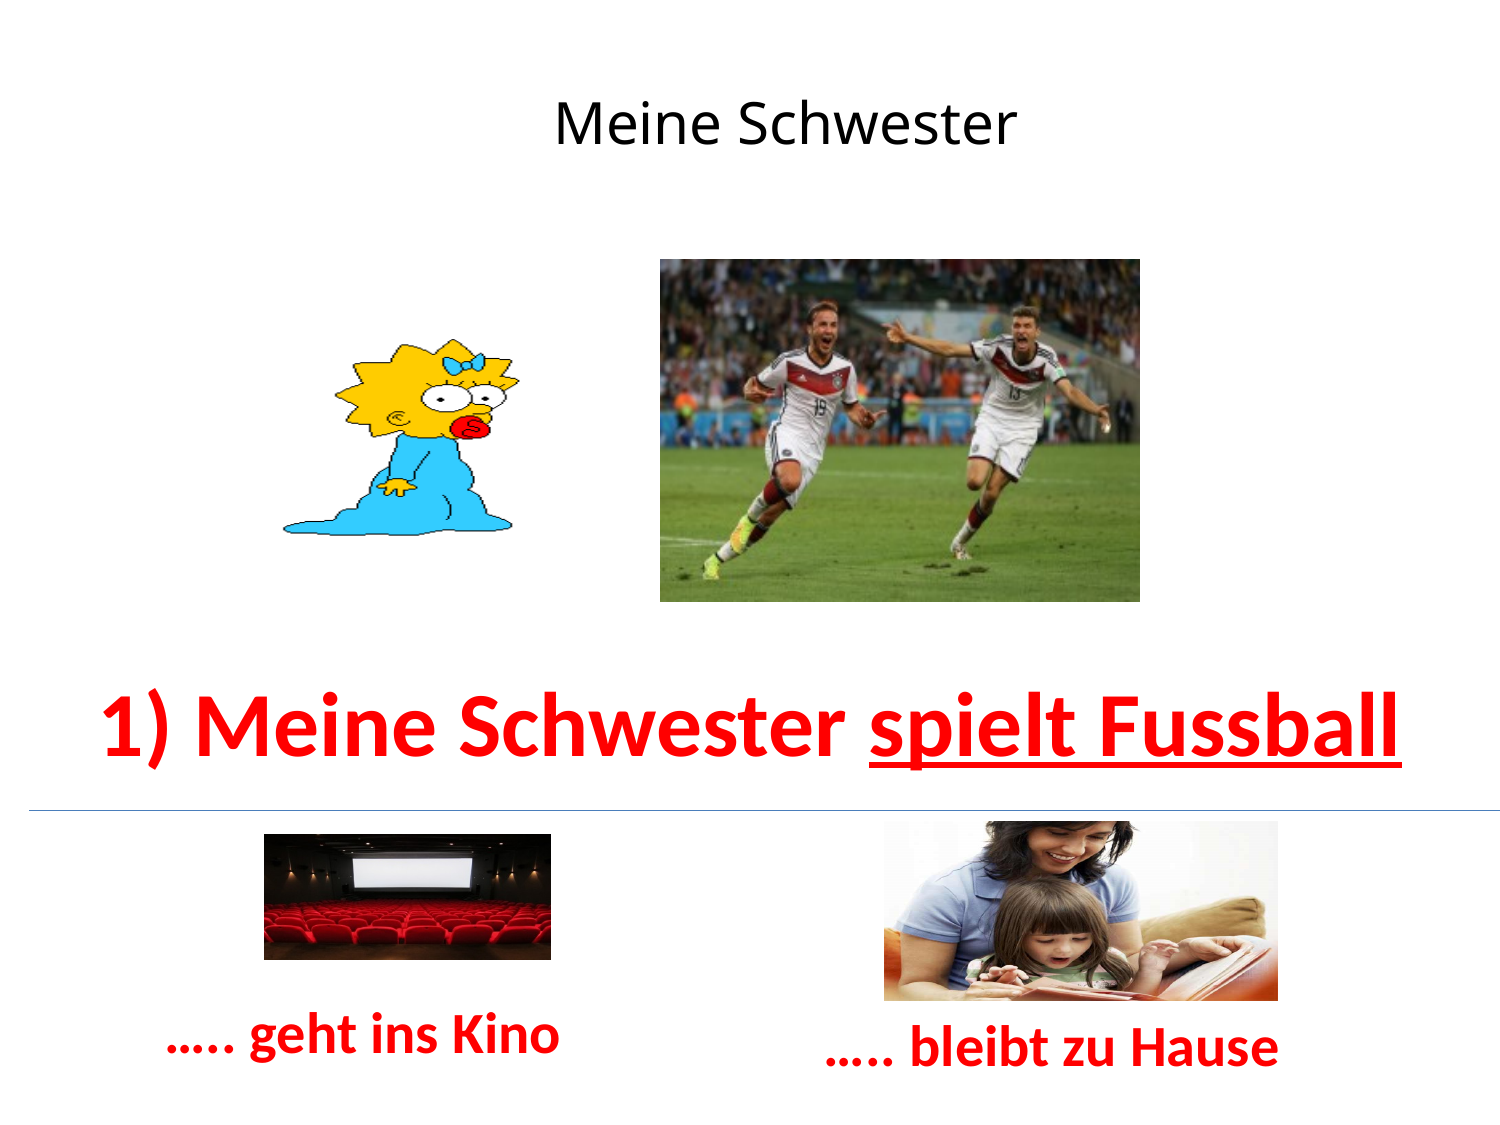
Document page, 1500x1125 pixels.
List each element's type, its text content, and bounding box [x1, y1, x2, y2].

text_box ….. geht ins Kino [126, 987, 599, 1073]
picture [264, 335, 550, 545]
text_box 1) Meine Schwester spielt Fussball [53, 656, 1447, 782]
picture [659, 259, 1140, 602]
picture [264, 833, 551, 960]
text_box ….. bleibt zu Hause [809, 1000, 1354, 1086]
picture [884, 821, 1278, 1001]
text_box Meine Schwester [490, 79, 1082, 164]
